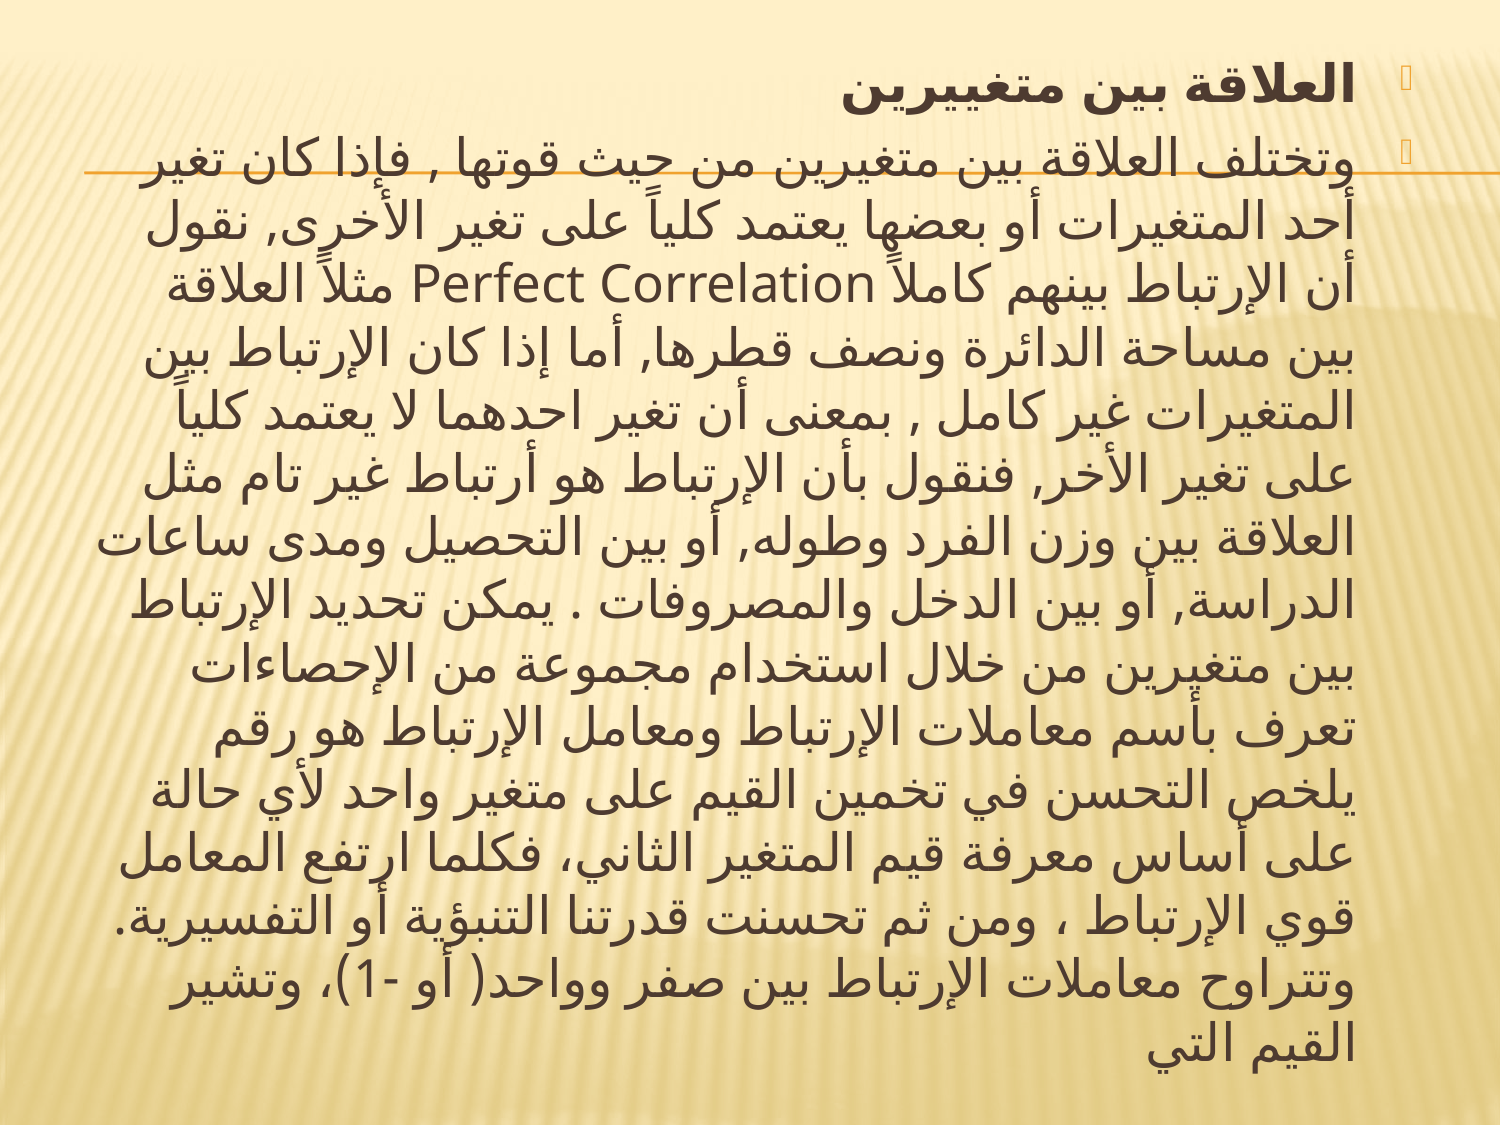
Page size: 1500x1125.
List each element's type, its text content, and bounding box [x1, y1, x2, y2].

list العلاقة بين متغييرين وتختلف العلاقة بين متغيرين من حيث قوتها , فإذا كان تغير أحد المتغيرات أو بعضها يعتمد كلياً على تغير الأخرى, نقول أن الإرتباط بينهم كاملاً Perfect Correlation مثلاً العلاقة بين مساحة الدائرة ونصف قطرها, أما إذا كان الإرتباط بين المتغيرات غير كامل , بمعنى أن تغير احدهما لا يعتمد كلياً على تغير الأخر, فنقول بأن الإرتباط هو أرتباط غير تام مثل العلاقة بين وزن الفرد وطوله, أو بين التحصيل ومدى ساعات الدراسة, أو بين الدخل والمصروفات . يمكن تحديد الإرتباط بين متغيرين من خلال استخدام مجموعة من الإحصاءات تعرف بأسم معاملات الإرتباط ومعامل الإرتباط هو رقم يلخص التحسن في تخمين القيم على متغير واحد لأي حالة على أساس معرفة قيم المتغير الثاني، فكلما ارتفع المعامل قوي الإرتباط ، ومن ثم تحسنت قدرتنا التنبؤية أو التفسيرية. وتتراوح معاملات الإرتباط بين صفر وواحد( أو -1)، وتشير القيم التي [75, 42, 1425, 1083]
